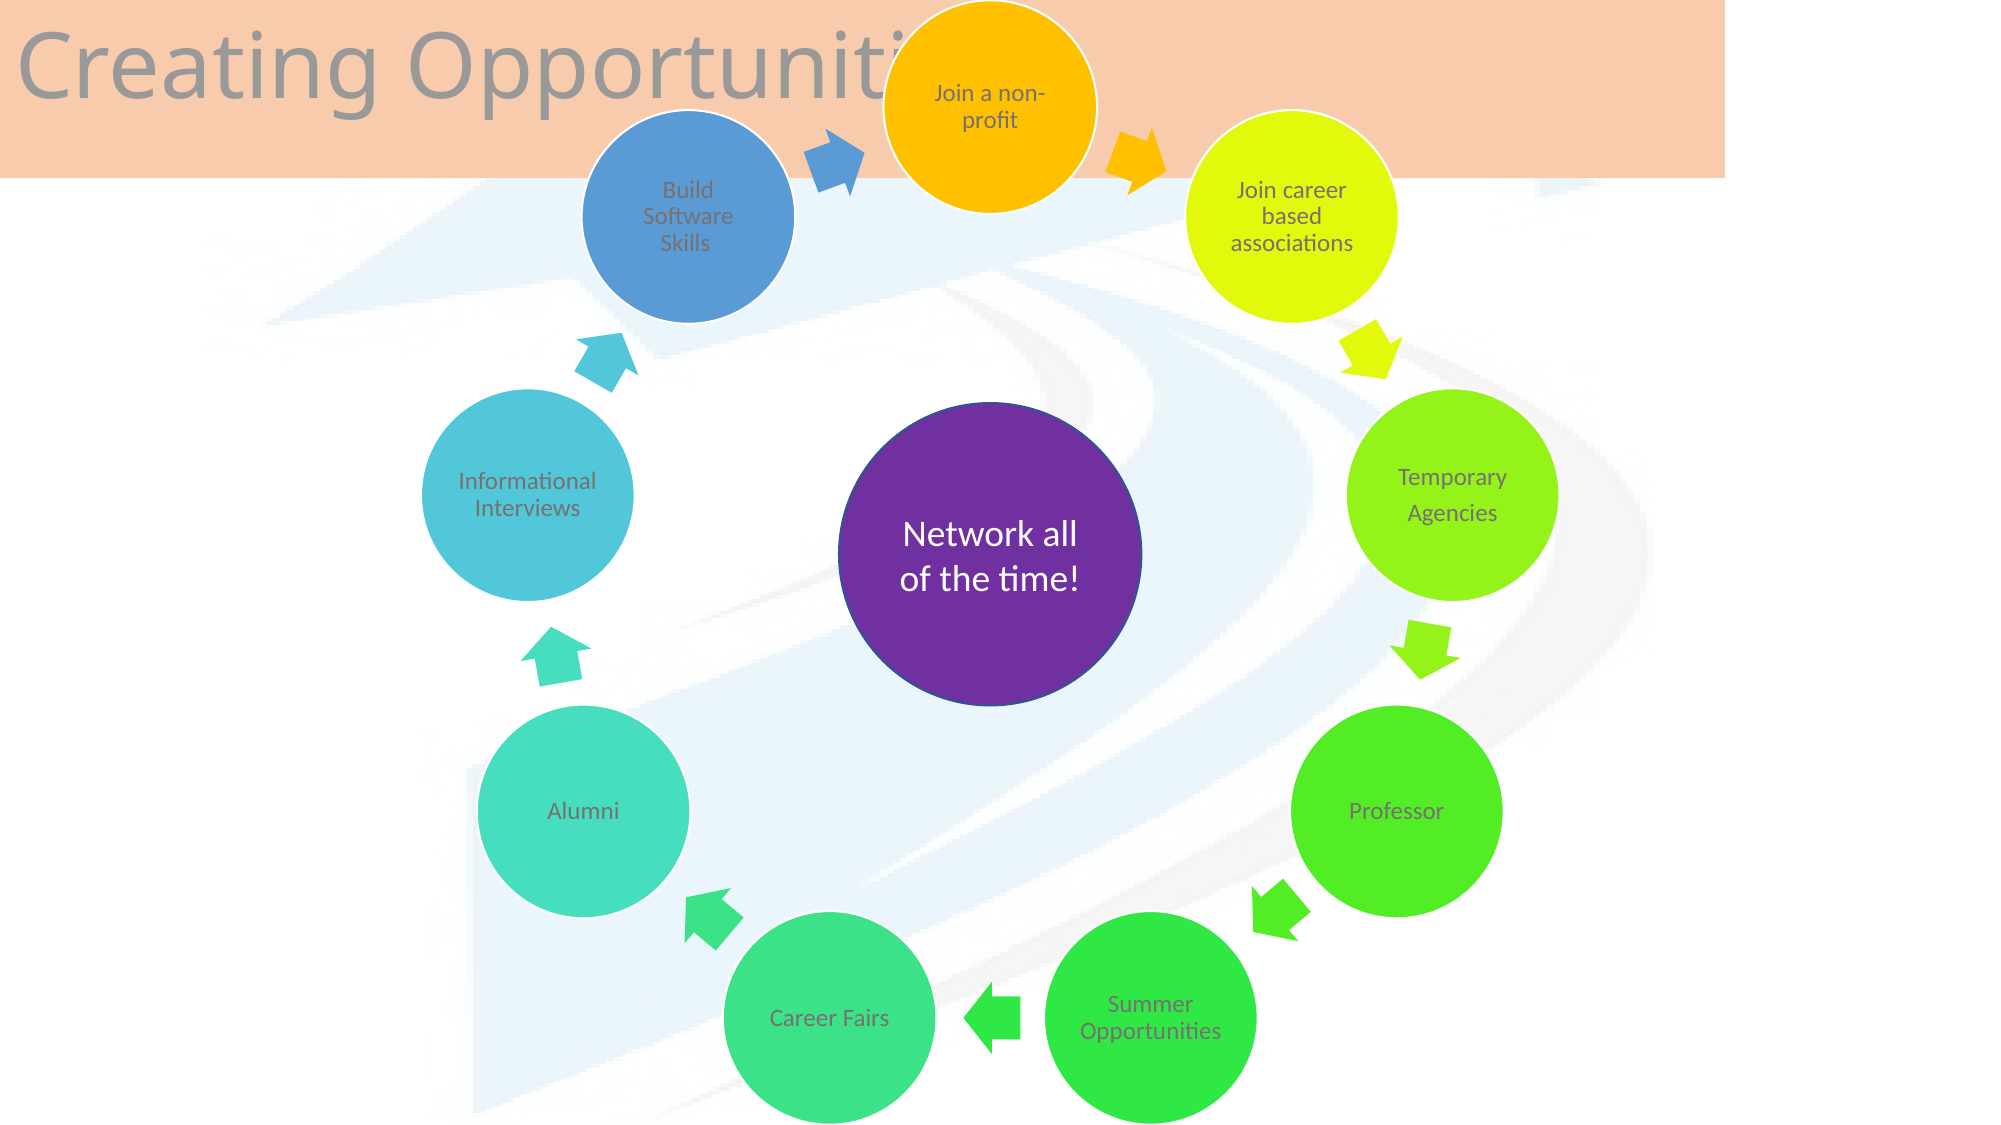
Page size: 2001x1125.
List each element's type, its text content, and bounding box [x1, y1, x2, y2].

text_box [574, 332, 639, 393]
text_box [520, 626, 592, 687]
text_box [963, 981, 1021, 1054]
text_box Build Software Skills [580, 109, 797, 325]
text_box [1338, 319, 1403, 380]
text_box [1105, 127, 1167, 196]
text_box Temporary Agencies [1344, 387, 1561, 604]
text_box Informational Interviews [419, 387, 636, 604]
text_box [684, 888, 744, 951]
text_box [0, 0, 1981, 1125]
text_box [1251, 878, 1311, 942]
text_box [803, 128, 865, 197]
text_box Join a non-profit [882, 0, 1099, 215]
text_box Join career based associations [1184, 109, 1400, 325]
text_box Summer Opportunities [1042, 910, 1259, 1125]
text_box Career Fairs [721, 910, 938, 1125]
text_box Alumni [475, 703, 692, 920]
text_box [1389, 619, 1461, 680]
text_box Network all of the time! [837, 402, 1143, 707]
text_box Professor [1288, 703, 1505, 920]
